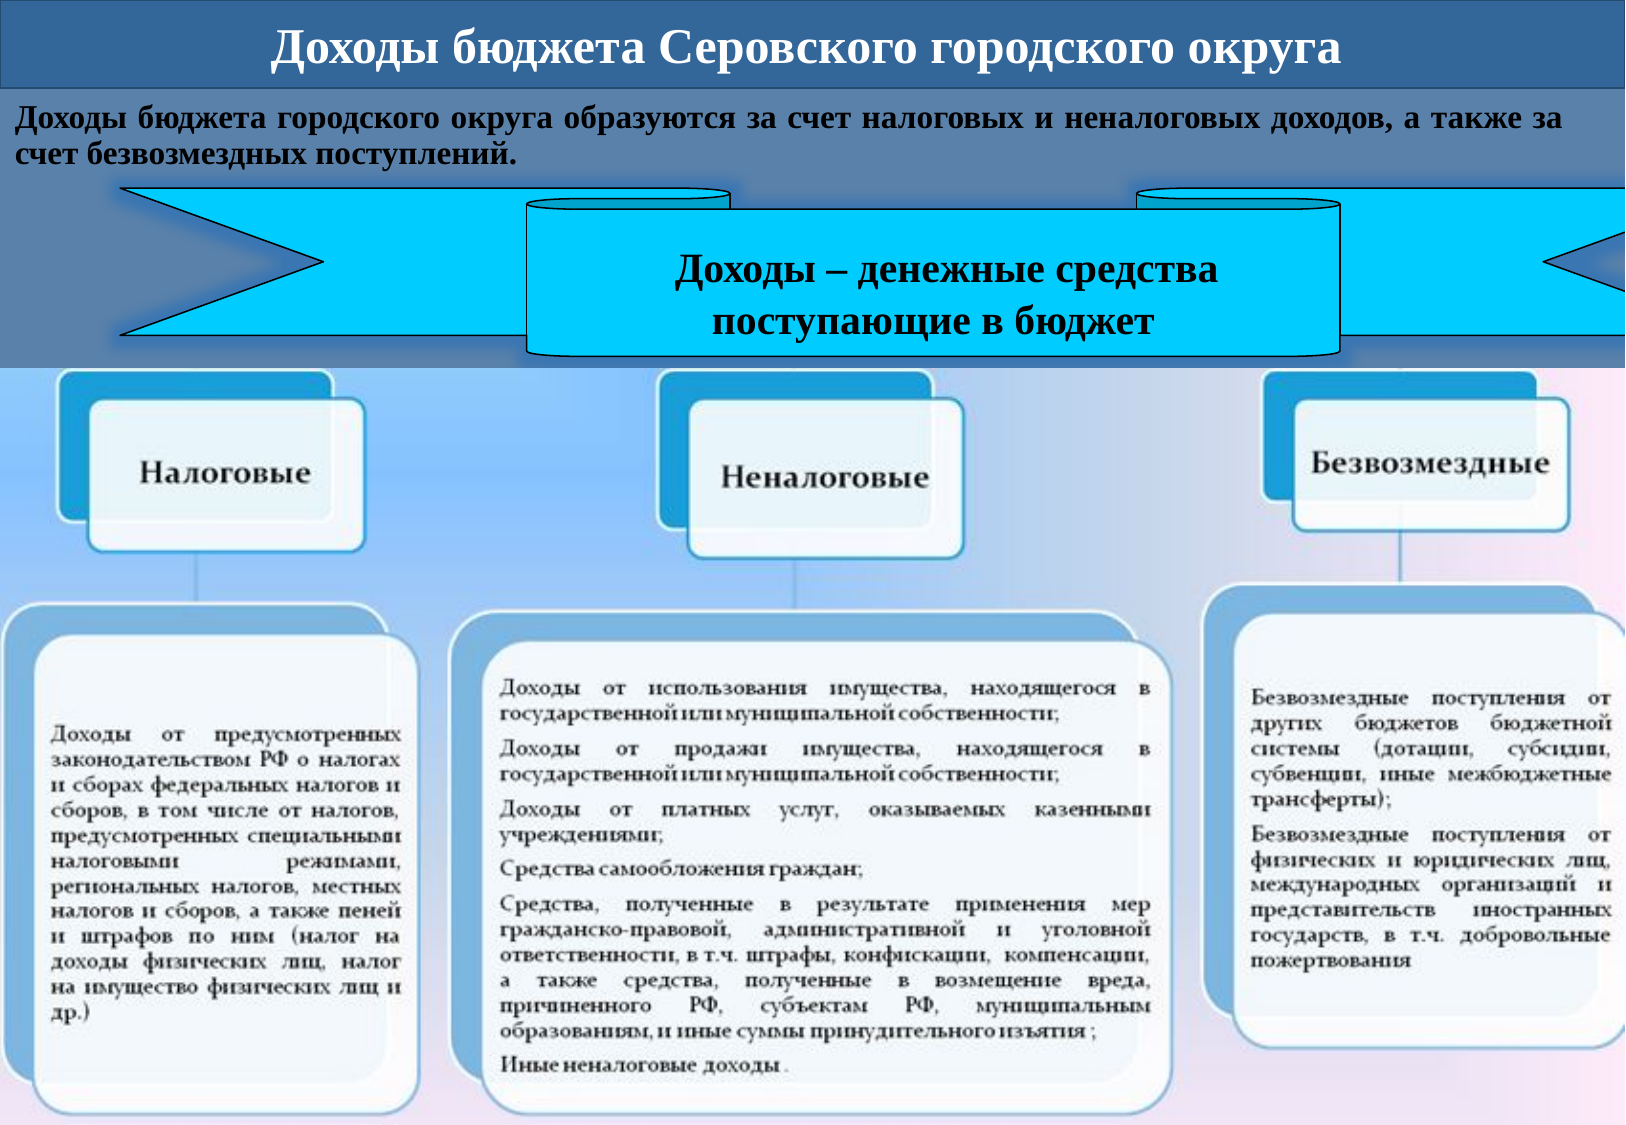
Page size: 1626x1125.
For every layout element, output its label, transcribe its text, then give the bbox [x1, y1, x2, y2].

picture [0, 368, 1625, 1125]
text_box Доходы бюджета городского округа образуются за счет налоговых и неналоговых доходов, а также за счет безвозмездных поступлений. [0, 92, 1581, 180]
title Доходы бюджета Серовского городского округа [0, 0, 1625, 89]
text_box Доходы – денежные средства поступающие в бюджет [120, 188, 1625, 357]
